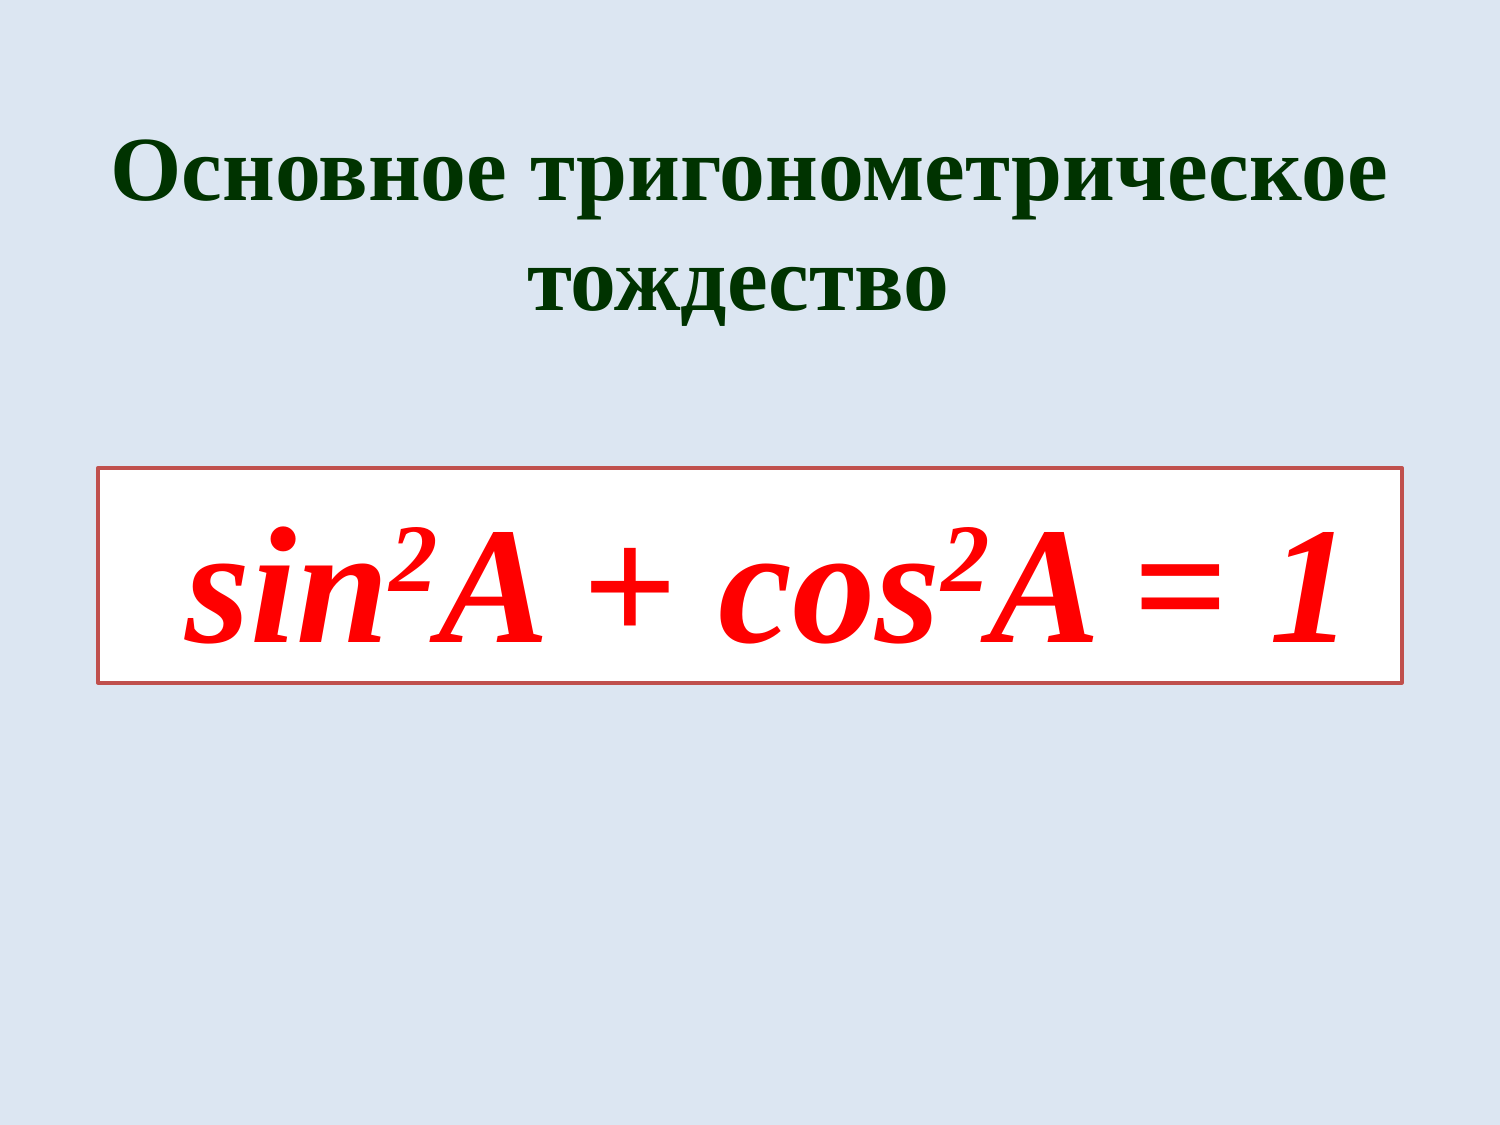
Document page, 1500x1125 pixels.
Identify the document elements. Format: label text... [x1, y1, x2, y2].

text_box Основное тригонометрическое тождество [72, 101, 1428, 337]
text_box sin2A + cos2A = 1 [96, 466, 1404, 685]
